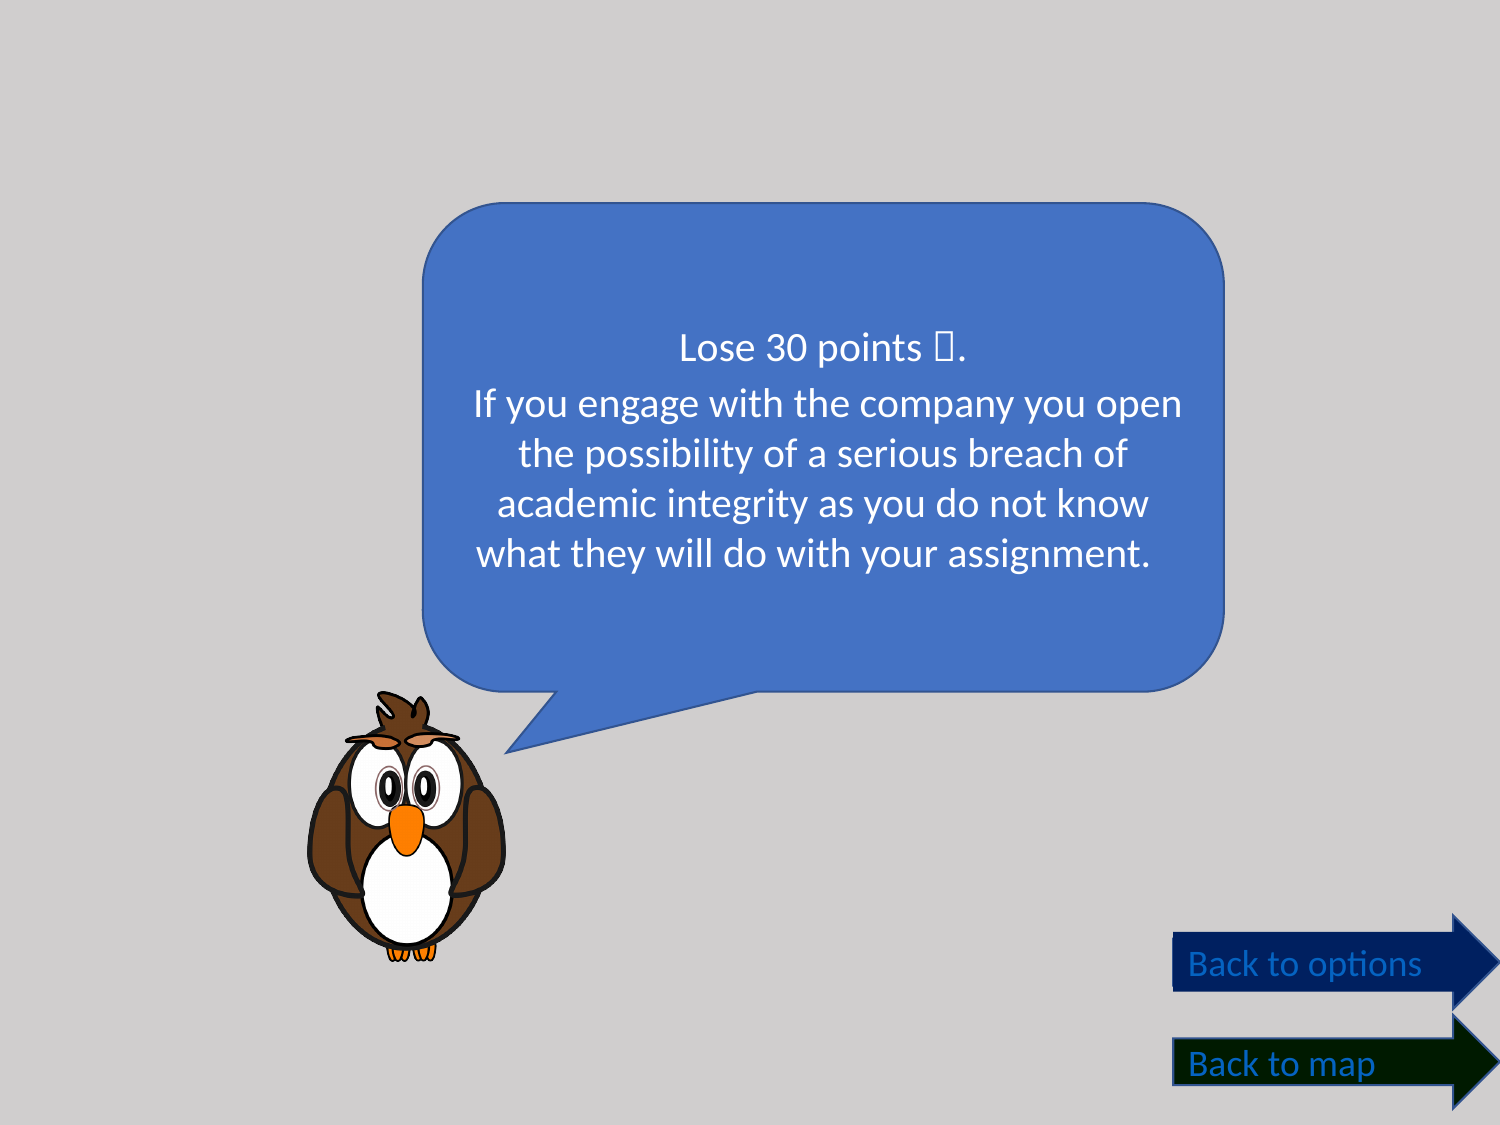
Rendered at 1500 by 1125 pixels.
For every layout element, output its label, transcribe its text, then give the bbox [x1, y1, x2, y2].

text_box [1173, 915, 1500, 1009]
text_box Lose 30 points . If you engage with the company you open the possibility of a serious breach of academic integrity as you do not know what they will do with your assignment. [421, 202, 1225, 754]
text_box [1173, 1015, 1500, 1109]
picture [307, 691, 506, 962]
